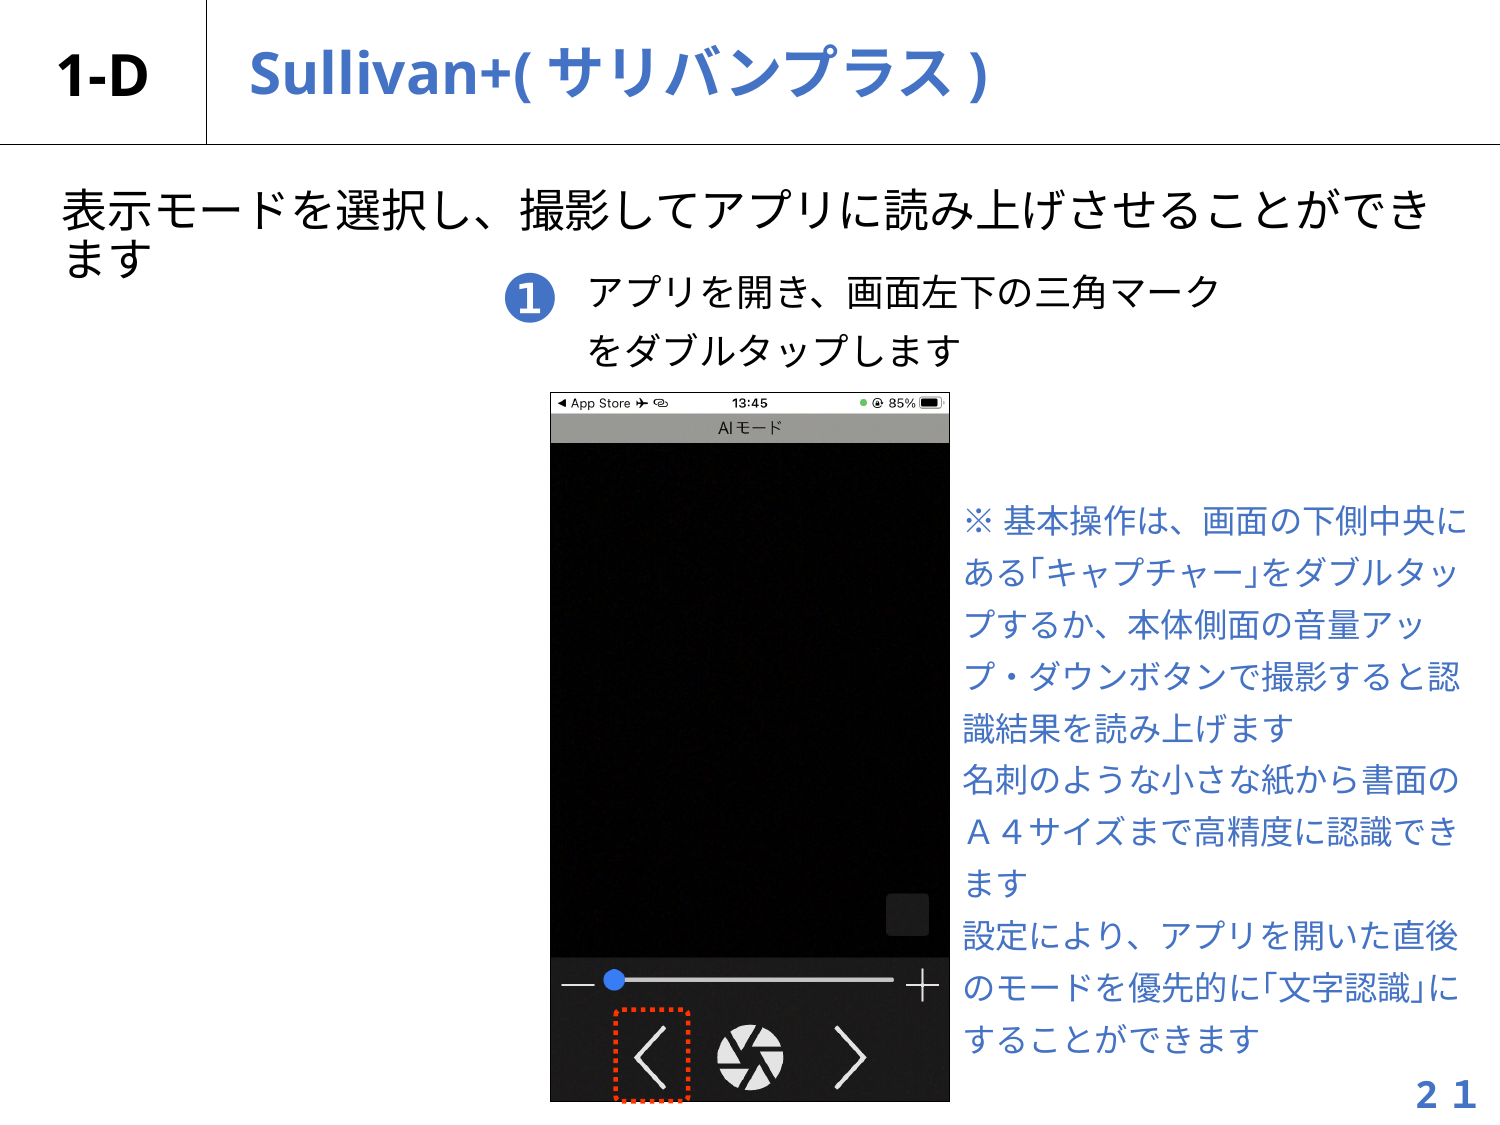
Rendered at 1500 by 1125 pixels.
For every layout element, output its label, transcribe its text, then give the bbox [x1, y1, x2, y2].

picture [550, 392, 950, 1102]
text_box Sullivan+(サリバンプラス) [230, 24, 1459, 119]
text_box 2１ [1399, 1063, 1500, 1123]
text_box 1-D [0, 0, 207, 147]
text_box ※基本操作は、画面の下側中央にある｢キャプチャー｣をダブルタップするか、本体側面の音量アップ・ダウンボタンで撮影すると認識結果を読み上げます 名刺のような小さな紙から書面のＡ４サイズまで高精度に認識できます 設定により、アプリを開いた直後のモードを優先的に｢文字認識｣にすることができます [956, 480, 1494, 1067]
text_box 表示モードを選択し、撮影してアプリに読み上げさせることができます [46, 180, 1487, 274]
text_box ❶ [486, 274, 563, 343]
text_box アプリを開き、画面左下の三角マークをダブルタップします [571, 274, 1241, 381]
